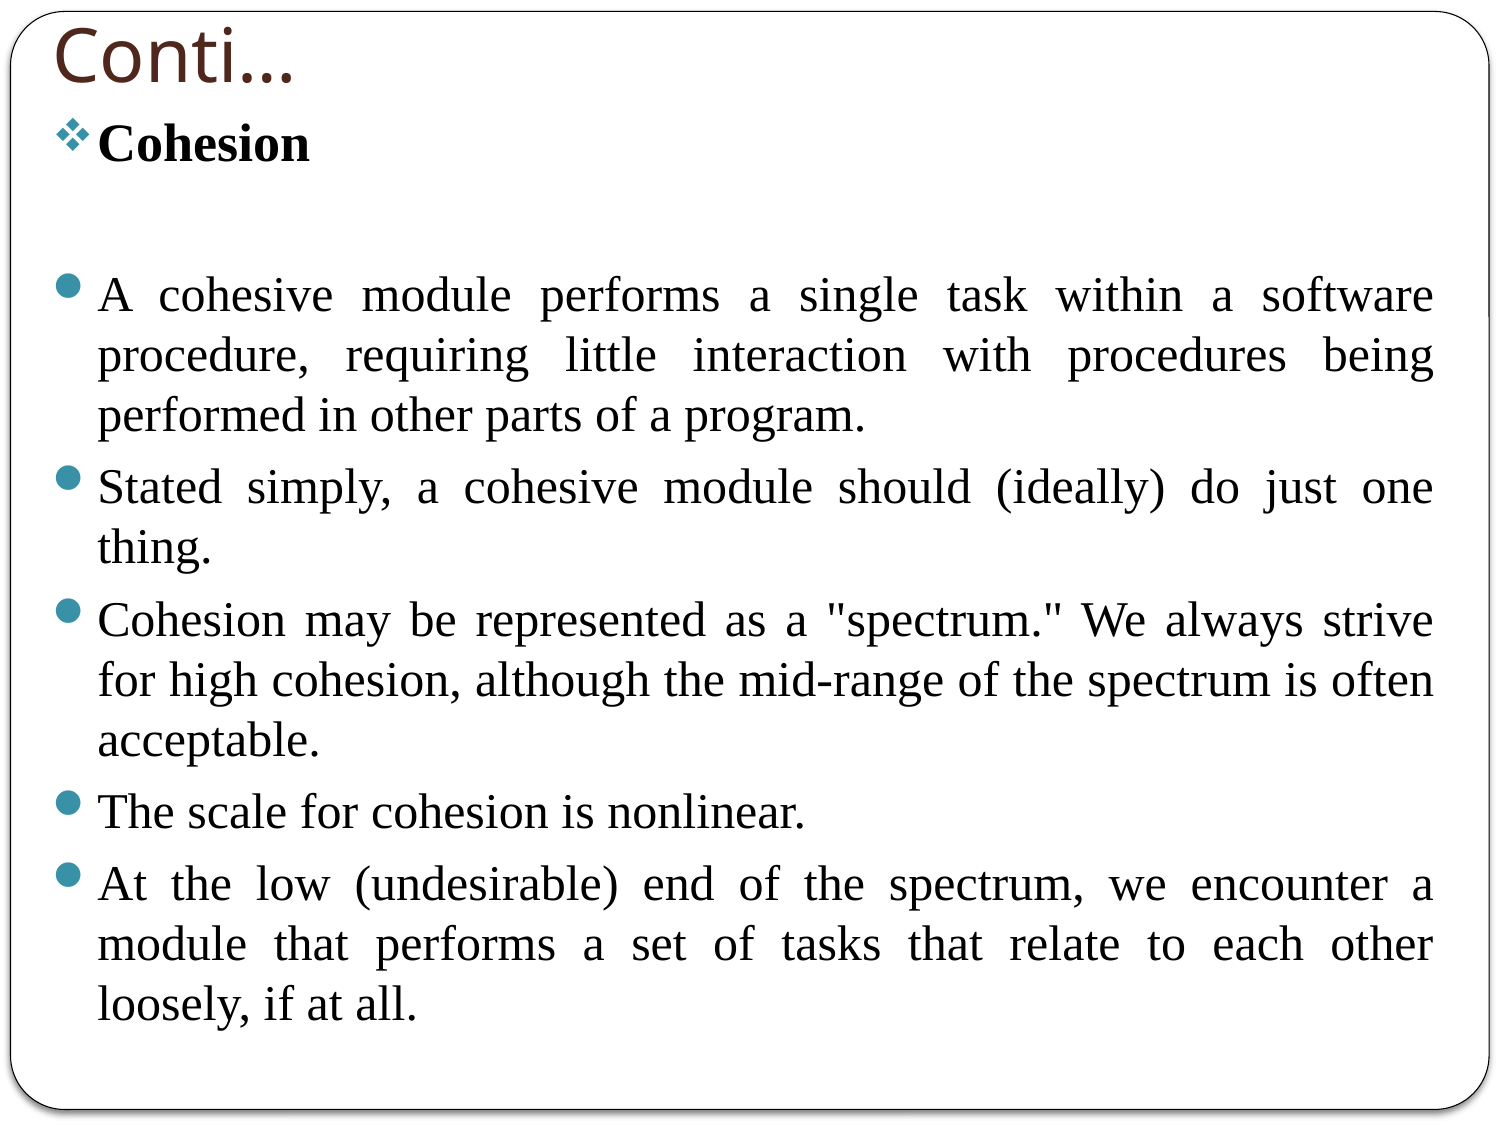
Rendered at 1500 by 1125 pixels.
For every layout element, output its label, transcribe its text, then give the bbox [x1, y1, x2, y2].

title Conti… [37, 0, 1463, 113]
list Cohesion A cohesive module performs a single task within a software procedure, requiring little interaction with procedures being performed in other parts of a program. Stated simply, a cohesive module should (ideally) do just one thing. Cohesion may be represented as a "spectrum." We always strive for high cohesion, although the mid-range of the spectrum is often acceptable. The scale for cohesion is nonlinear. At the low (undesirable) end of the spectrum, we encounter a module that performs a set of tasks that relate to each other loosely, if at all. [37, 99, 1450, 1125]
